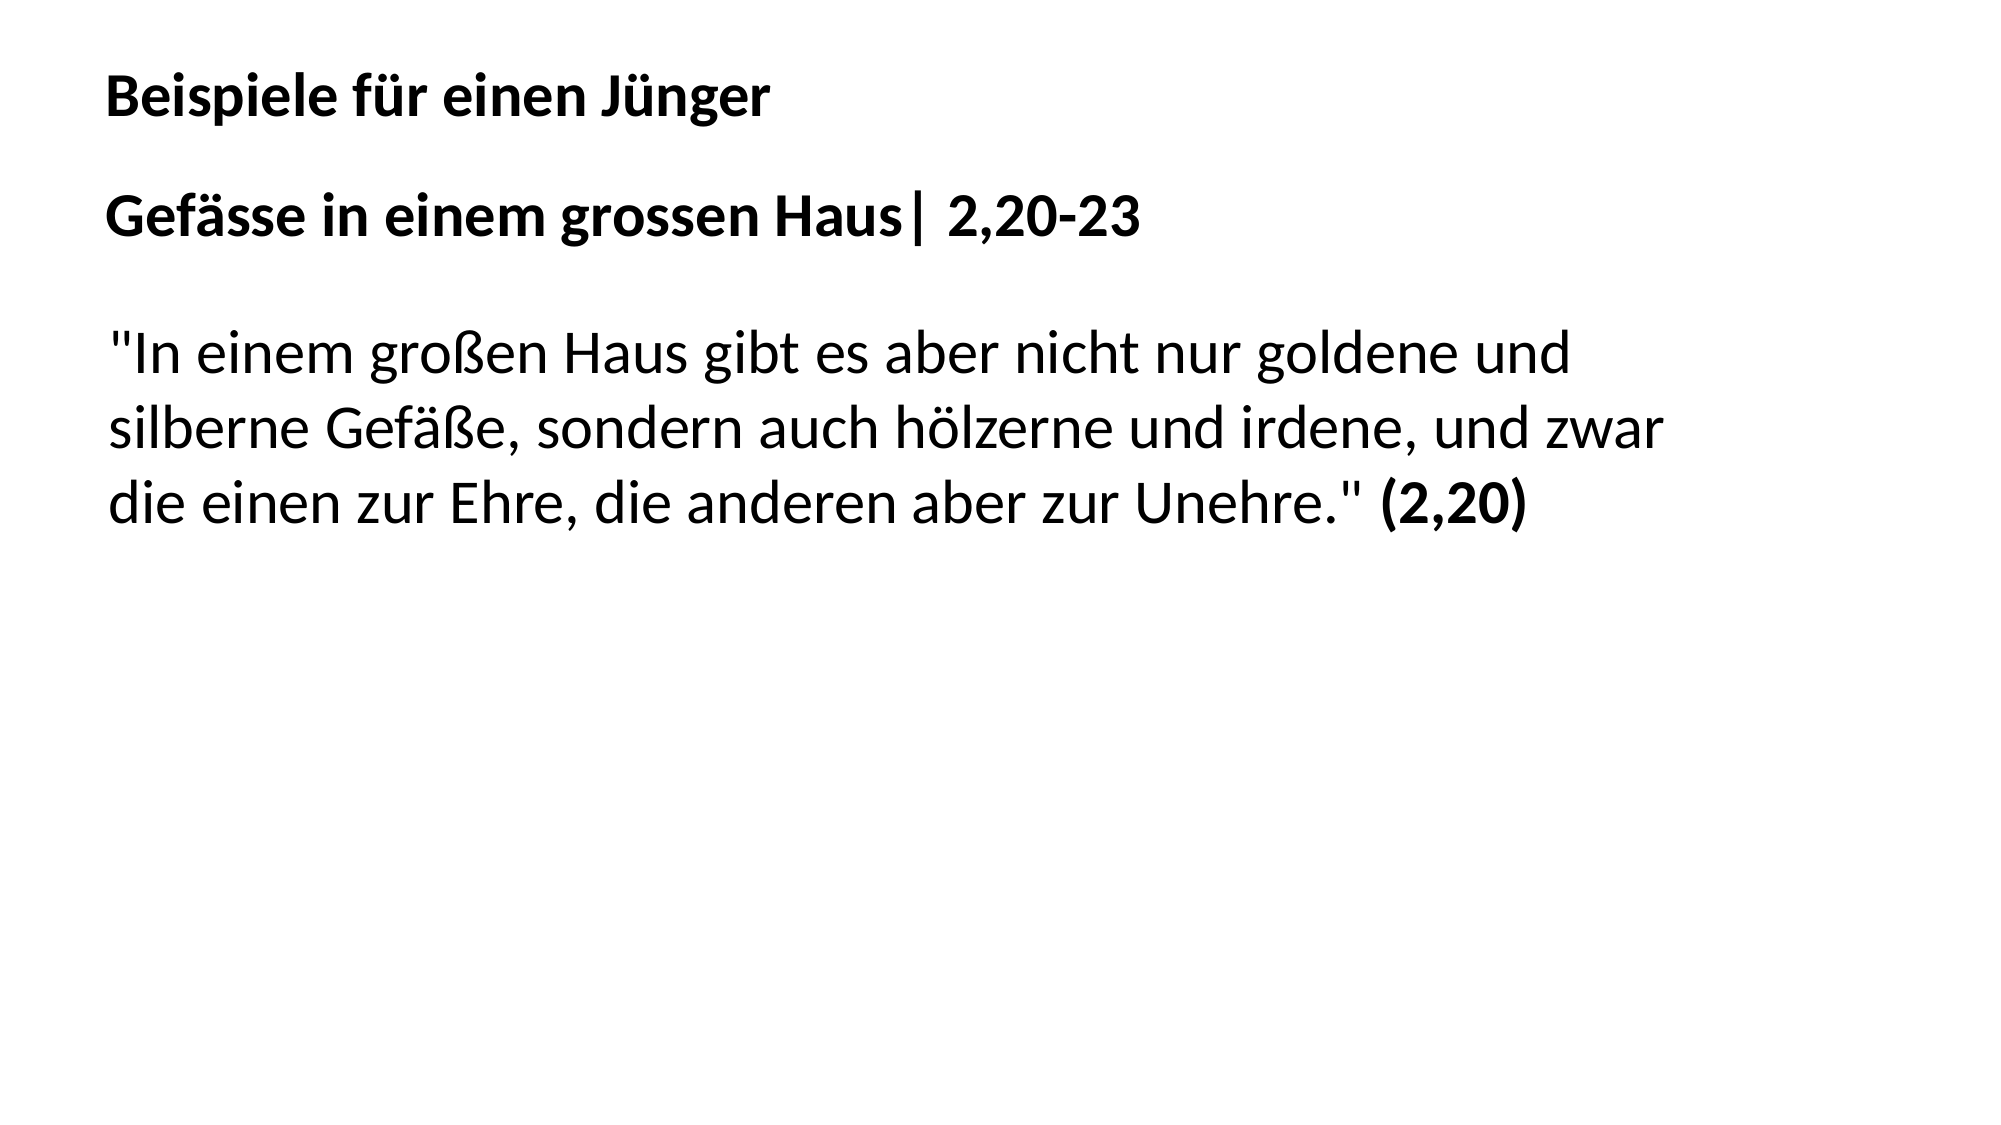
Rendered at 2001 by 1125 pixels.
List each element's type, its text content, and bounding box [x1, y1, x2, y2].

text_box Beispiele für einen Jünger [90, 46, 789, 136]
text_box Gefässe in einem grossen Haus| 2,20-23 [91, 166, 1158, 257]
text_box "In einem großen Haus gibt es aber nicht nur goldene und silberne Gefäße, sondern auch hölzerne und irdene, und zwar die einen zur Ehre, die anderen aber zur Unehre." (2,20) [93, 303, 1697, 544]
